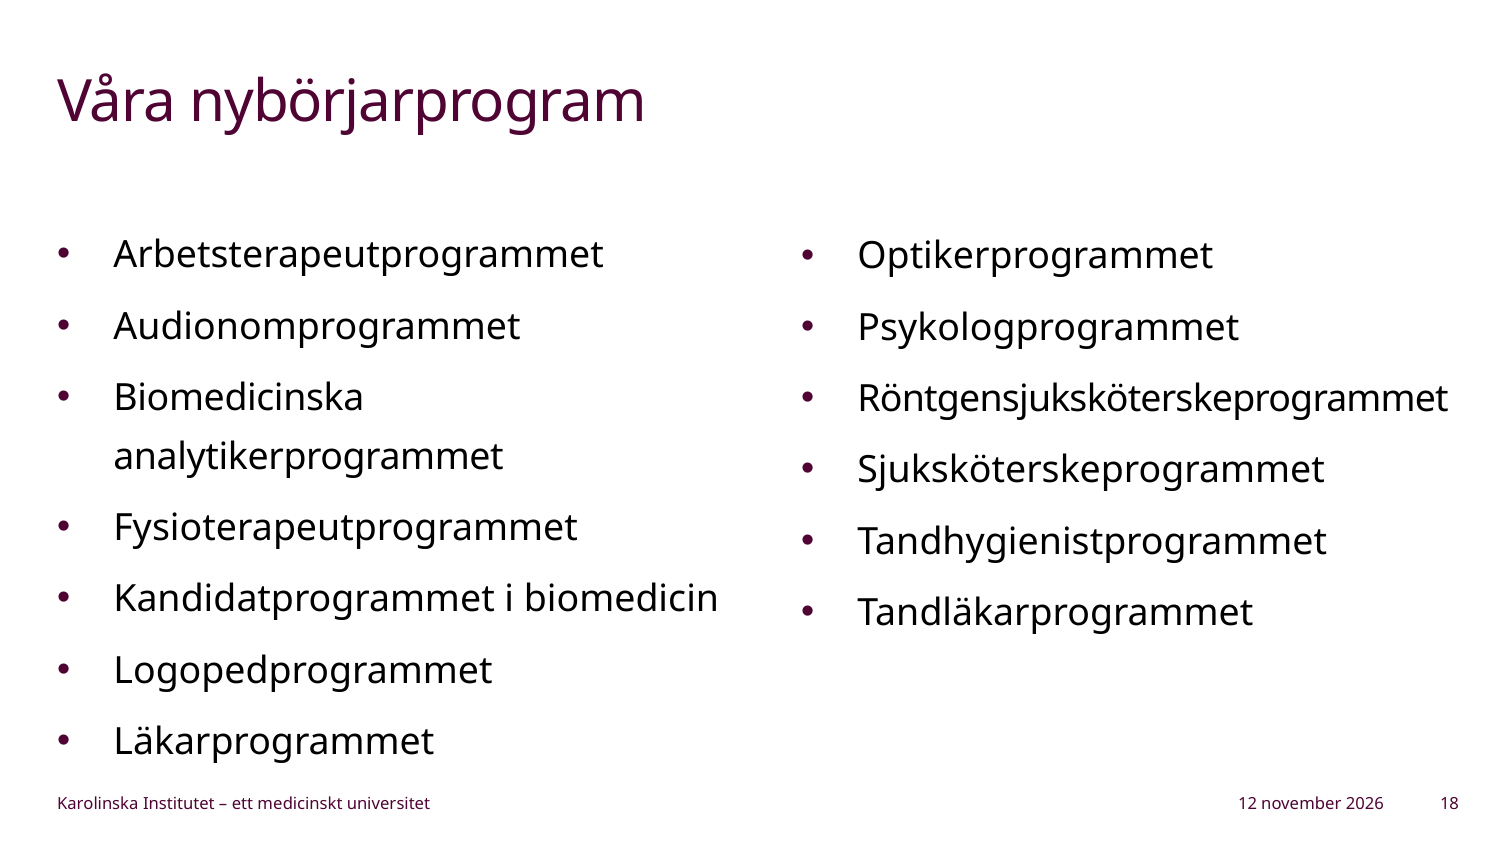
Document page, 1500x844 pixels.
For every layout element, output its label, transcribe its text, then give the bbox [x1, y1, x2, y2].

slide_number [1086, 785, 1361, 814]
footer Karolinska Institutet – ett medicinskt universitet [41, 785, 502, 814]
text_box Arbetsterapeutprogrammet Audionomprogrammet Biomedicinska analytikerprogrammet Fysioterapeutprogrammet Kandidatprogrammet i biomedicin Logopedprogrammet Läkarprogrammet [41, 209, 767, 770]
slide_number 18 [1361, 785, 1474, 814]
title Våra nybörjarprogram [41, 55, 1458, 197]
text_box Optikerprogrammet Psykologprogrammet Röntgensjuksköterskeprogrammet Sjuksköterskeprogrammet Tandhygienistprogrammet Tandläkarprogrammet [786, 210, 1480, 771]
